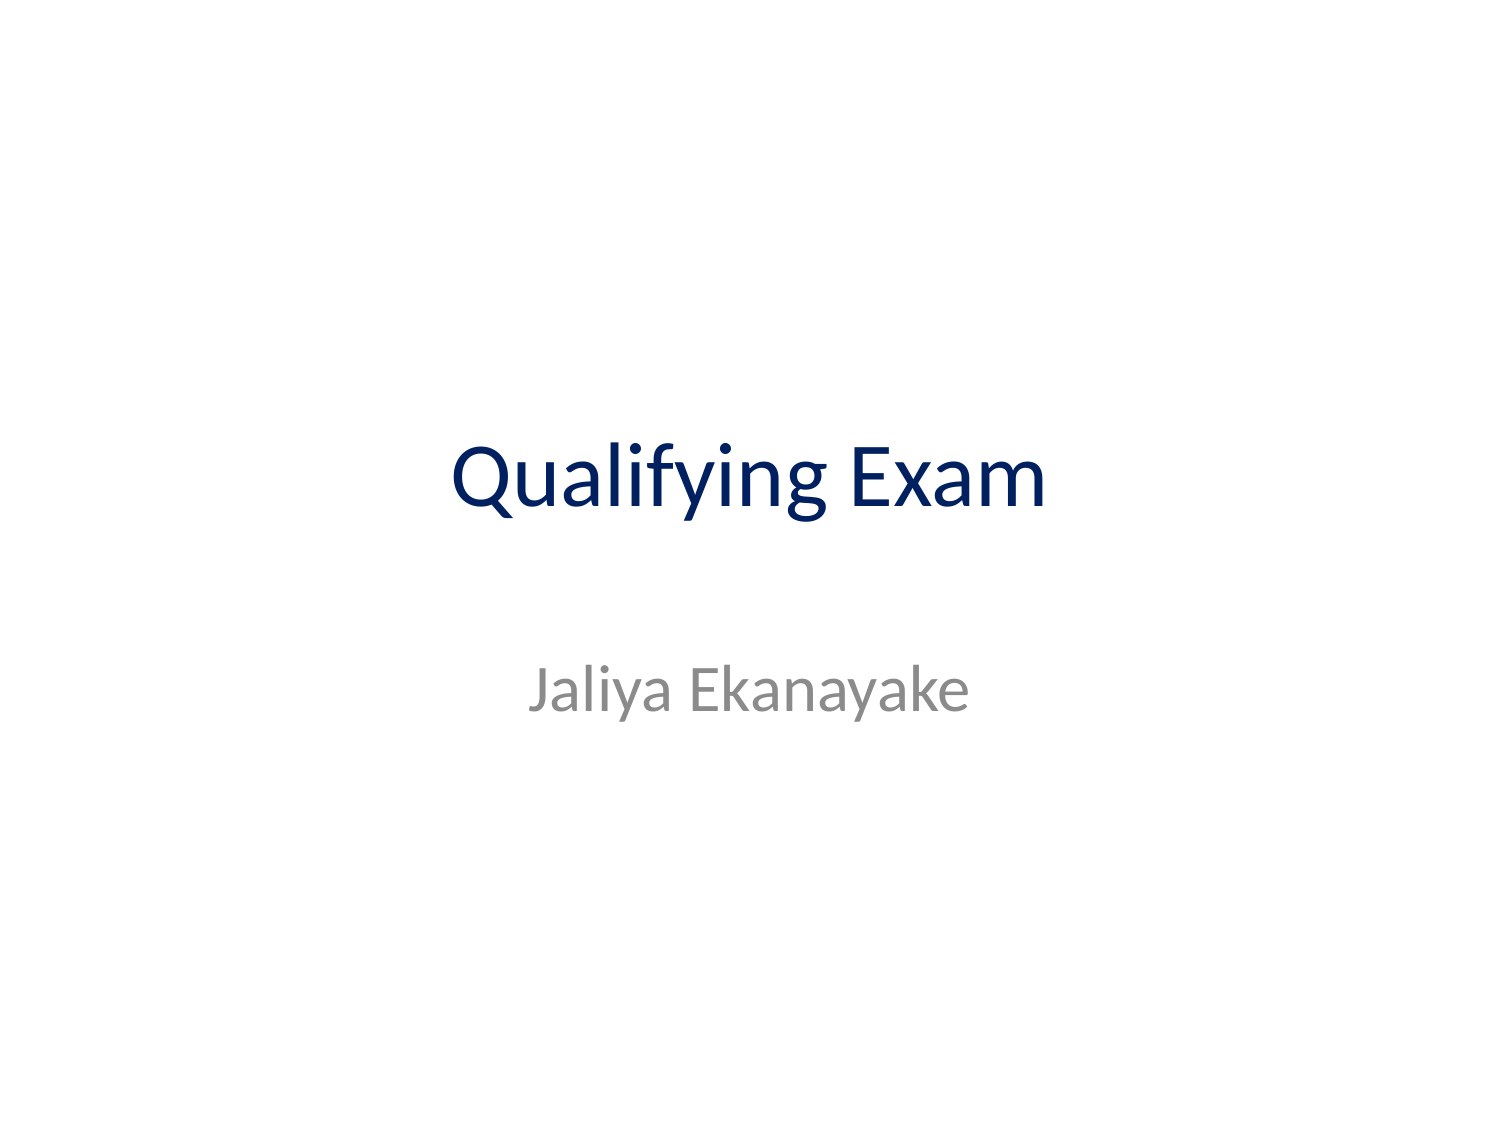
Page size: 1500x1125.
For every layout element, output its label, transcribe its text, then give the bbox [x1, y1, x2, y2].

title Qualifying Exam [112, 349, 1388, 591]
subtitle Jaliya Ekanayake [225, 637, 1275, 925]
